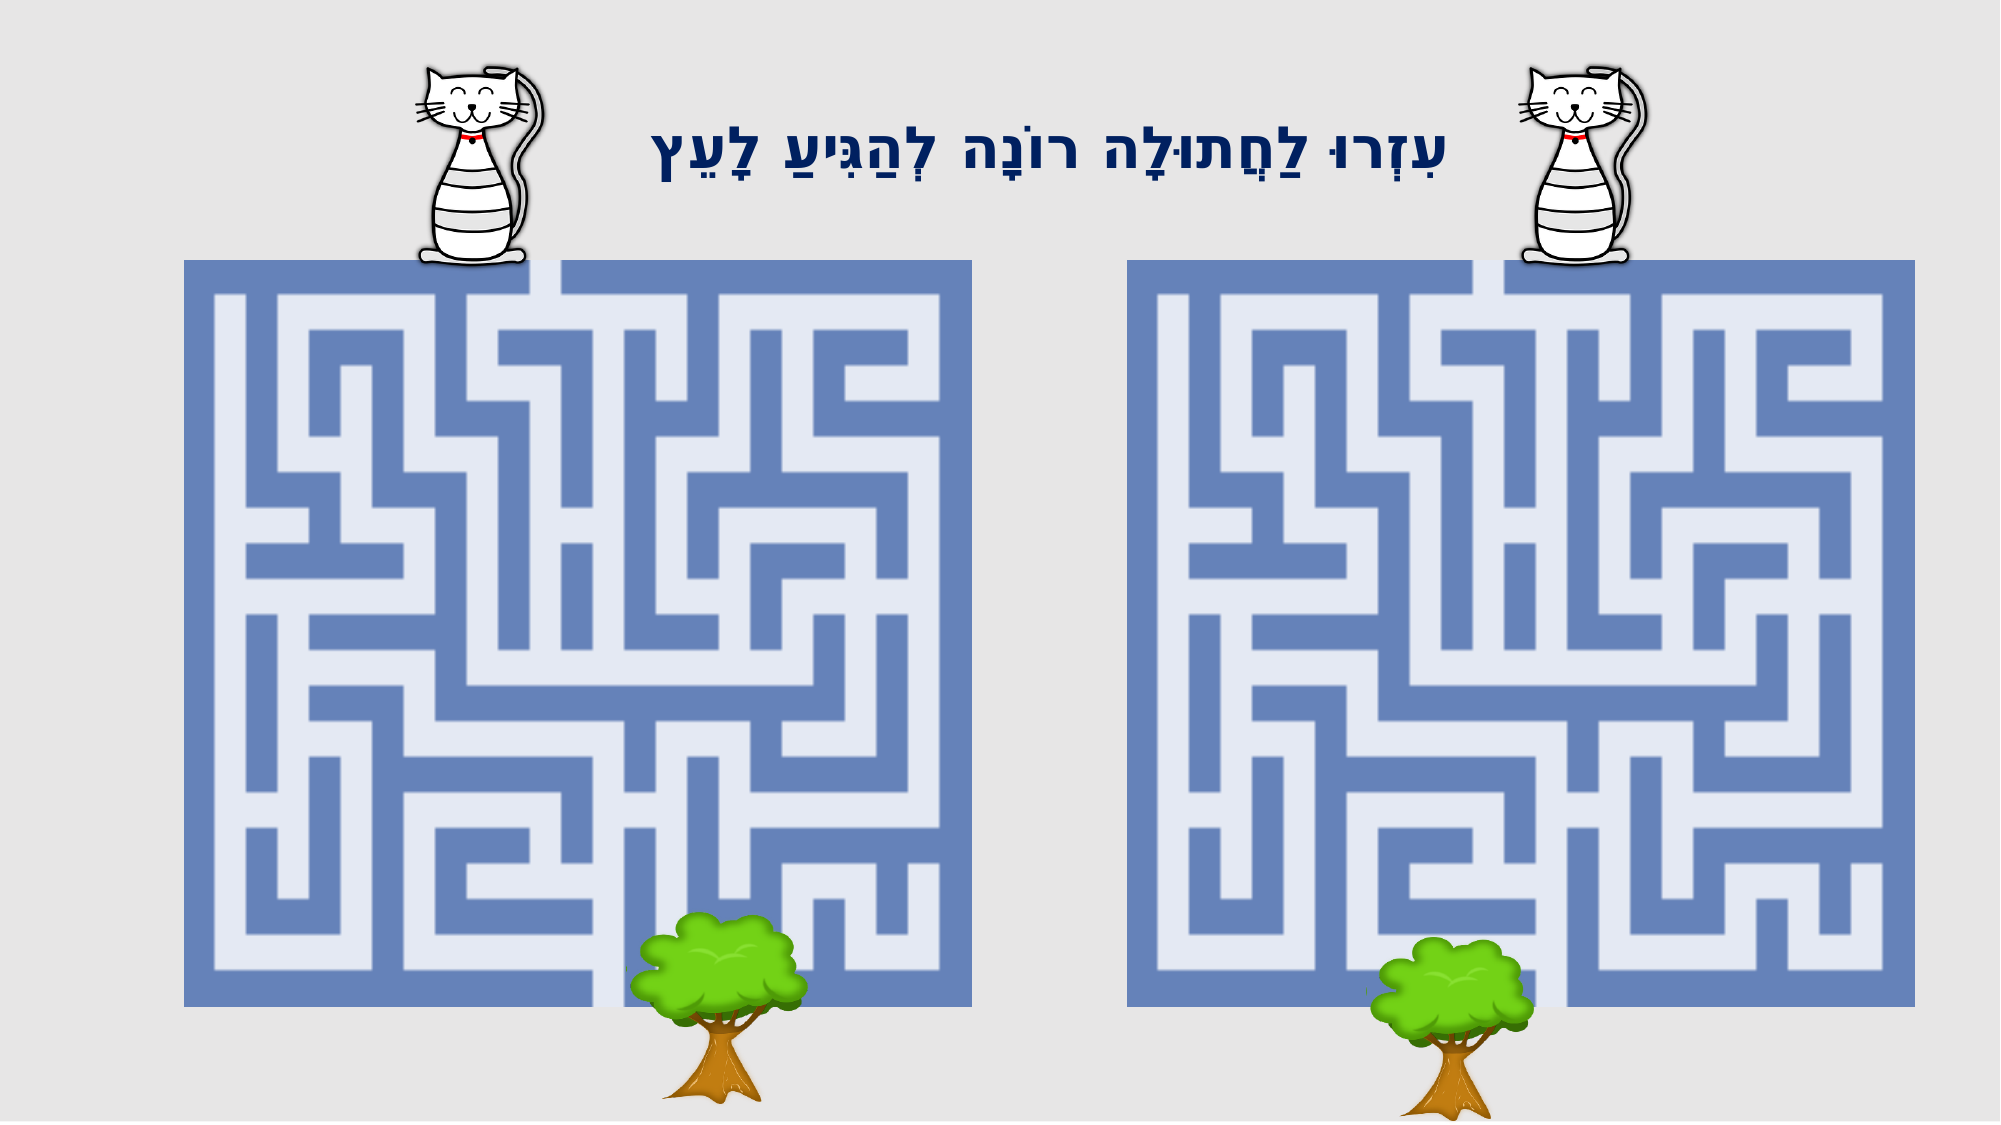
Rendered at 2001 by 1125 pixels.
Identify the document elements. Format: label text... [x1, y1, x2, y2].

text_box [0, 0, 2000, 1122]
text_box עִזְרוּ לַחֲתוּלָה רוֹנָה לְהַגִּיעַ לָעֵץ [550, 102, 1465, 188]
picture [184, 60, 972, 1108]
picture [1127, 60, 1915, 1125]
